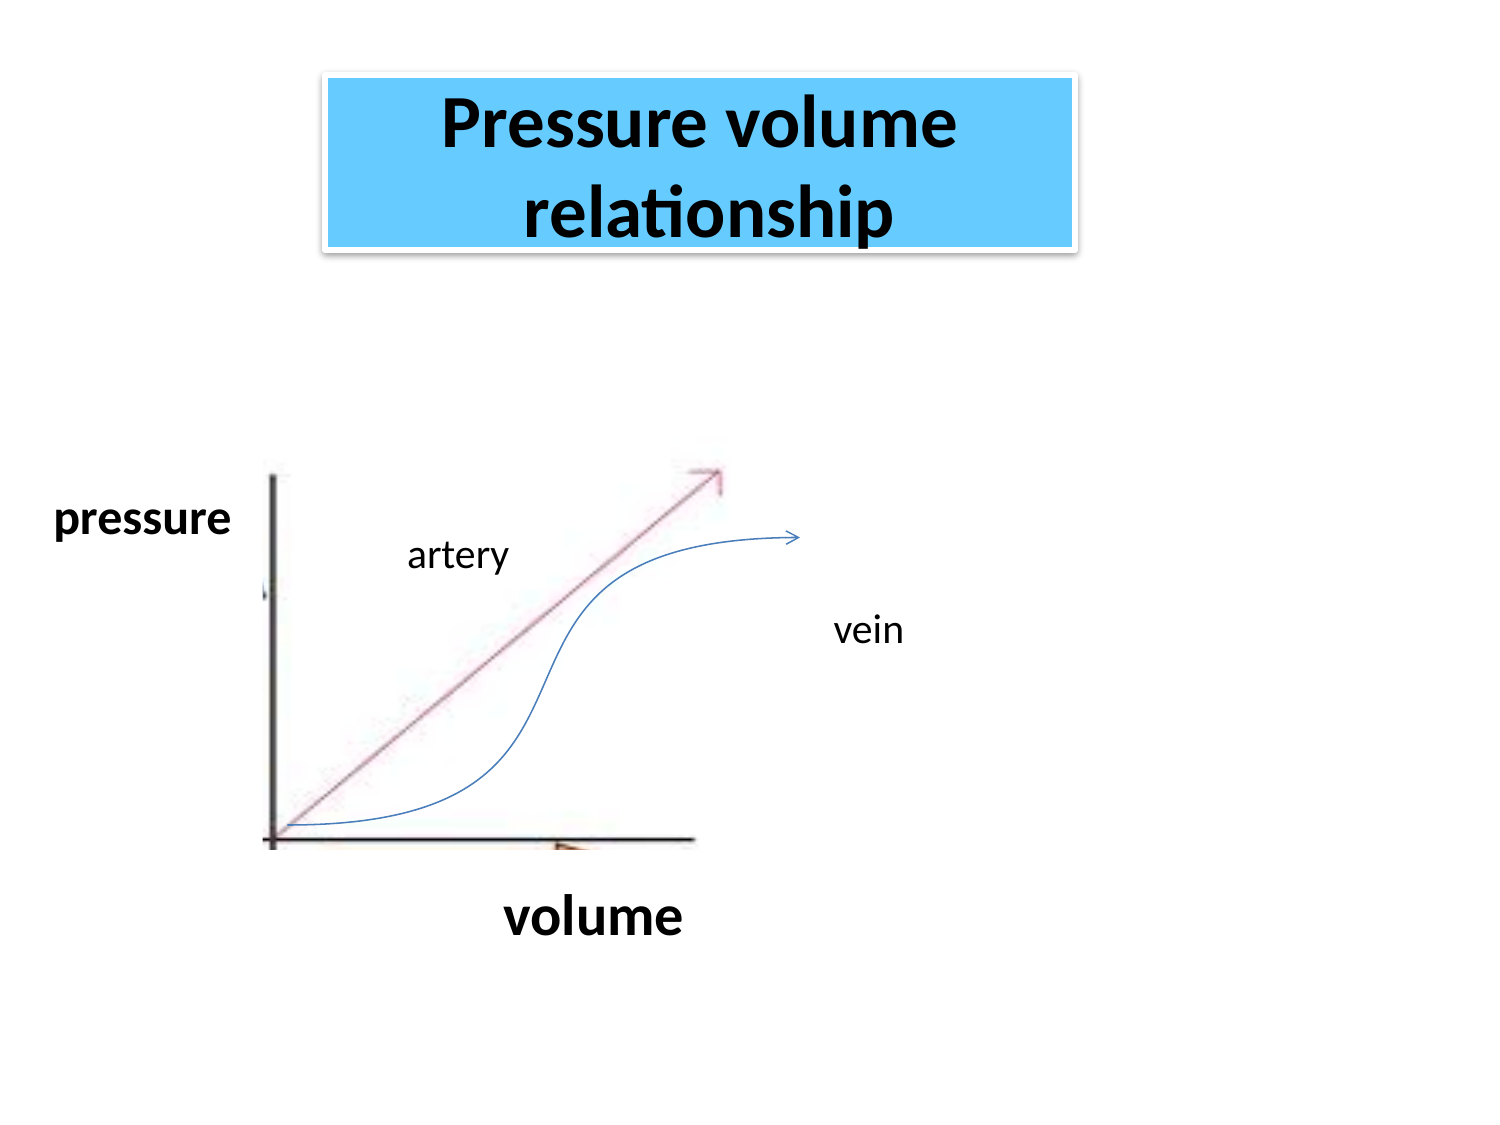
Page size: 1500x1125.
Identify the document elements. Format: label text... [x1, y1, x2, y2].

text_box volume [473, 873, 714, 952]
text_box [287, 537, 801, 826]
picture [262, 437, 955, 851]
text_box pressure [23, 475, 257, 554]
text_box Pressure volume relationship [322, 72, 1078, 253]
